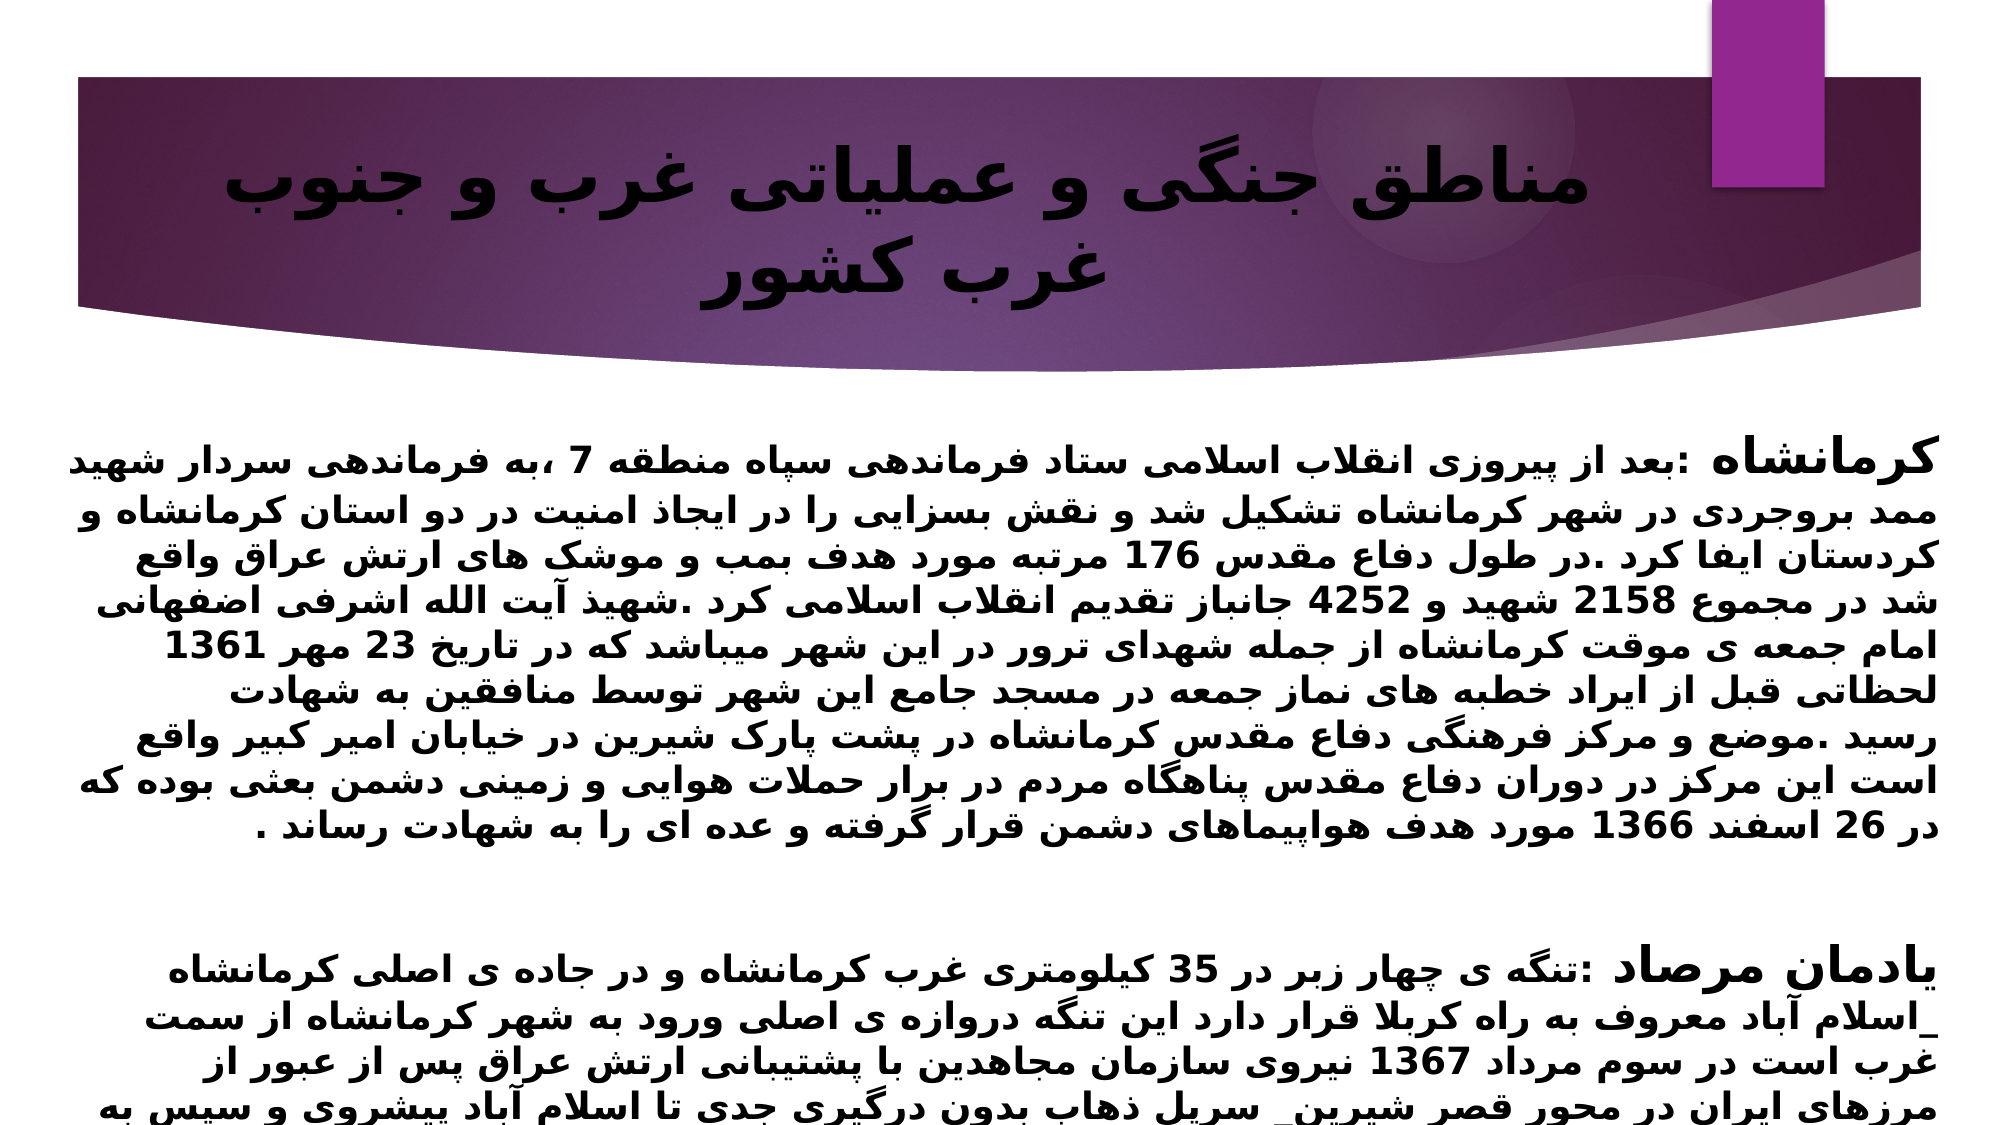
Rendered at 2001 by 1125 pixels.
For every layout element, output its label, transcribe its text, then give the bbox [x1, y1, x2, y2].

title مناطق جنگی و عملیاتی غرب و جنوب غرب کشور [189, 159, 1627, 276]
list کرمانشاه :بعد از پیروزی انقلاب اسلامی ستاد فرماندهی سپاه منطقه 7 ،به فرماندهی سردار شهید ممد بروجردی در شهر کرمانشاه تشکیل شد و نقش بسزایی را در ایجاذ امنیت در دو استان کرمانشاه و کردستان ایفا کرد .در طول دفاع مقدس 176 مرتبه مورد هدف بمب و موشک های ارتش عراق واقع شد در مجموع 2158 شهید و 4252 جانباز تقدیم انقلاب اسلامی کرد .شهیذ آیت الله اشرفی اضفهانی امام جمعه ی موقت کرمانشاه از جمله شهدای ترور در این شهر میباشد که در تاریخ 23 مهر 1361 لحظاتی قبل از ایراد خطبه های نماز جمعه در مسجد جامع این شهر توسط منافقین به شهادت رسید .موضع و مرکز فرهنگی دفاع مقدس کرمانشاه در پشت پارک شیرین در خیابان امیر کبیر واقع است این مرکز در دوران دفاع مقدس پناهگاه مردم در برار حملات هوایی و زمینی دشمن بعثی بوده که در 26 اسفند 1366 مورد هدف هواپیماهای دشمن قرار گرفته و عده ای را به شهادت رساند . یادمان مرصاد :تنگه ی چهار زبر در 35 کیلومتری غرب کرمانشاه و در جاده ی اصلی کرمانشاه _اسلام آباد معروف به راه کربلا قرار دارد این تنگه دروازه ی اصلی ورود به شهر کرمانشاه از سمت غرب است در سوم مرداد 1367 نیروی سازمان مجاهدین با پشتیبانی ارتش عراق پس از عبور از مرزهای ایران در محور قصر شیرین_ سرپل ذهاب بدون درگیری جدی تا اسلام آباد پیشروی و سپس به طرف کرمانشاه حرکت کردند .در شرق تنگه جهار زبر رزمندگان راه را بر آنان مسدود و درگیری آغاز کردند به این ترتیب عملیات مرصاد در تاریخ 5 مرداد 1367 آغاز شد . [51, 408, 1955, 1065]
